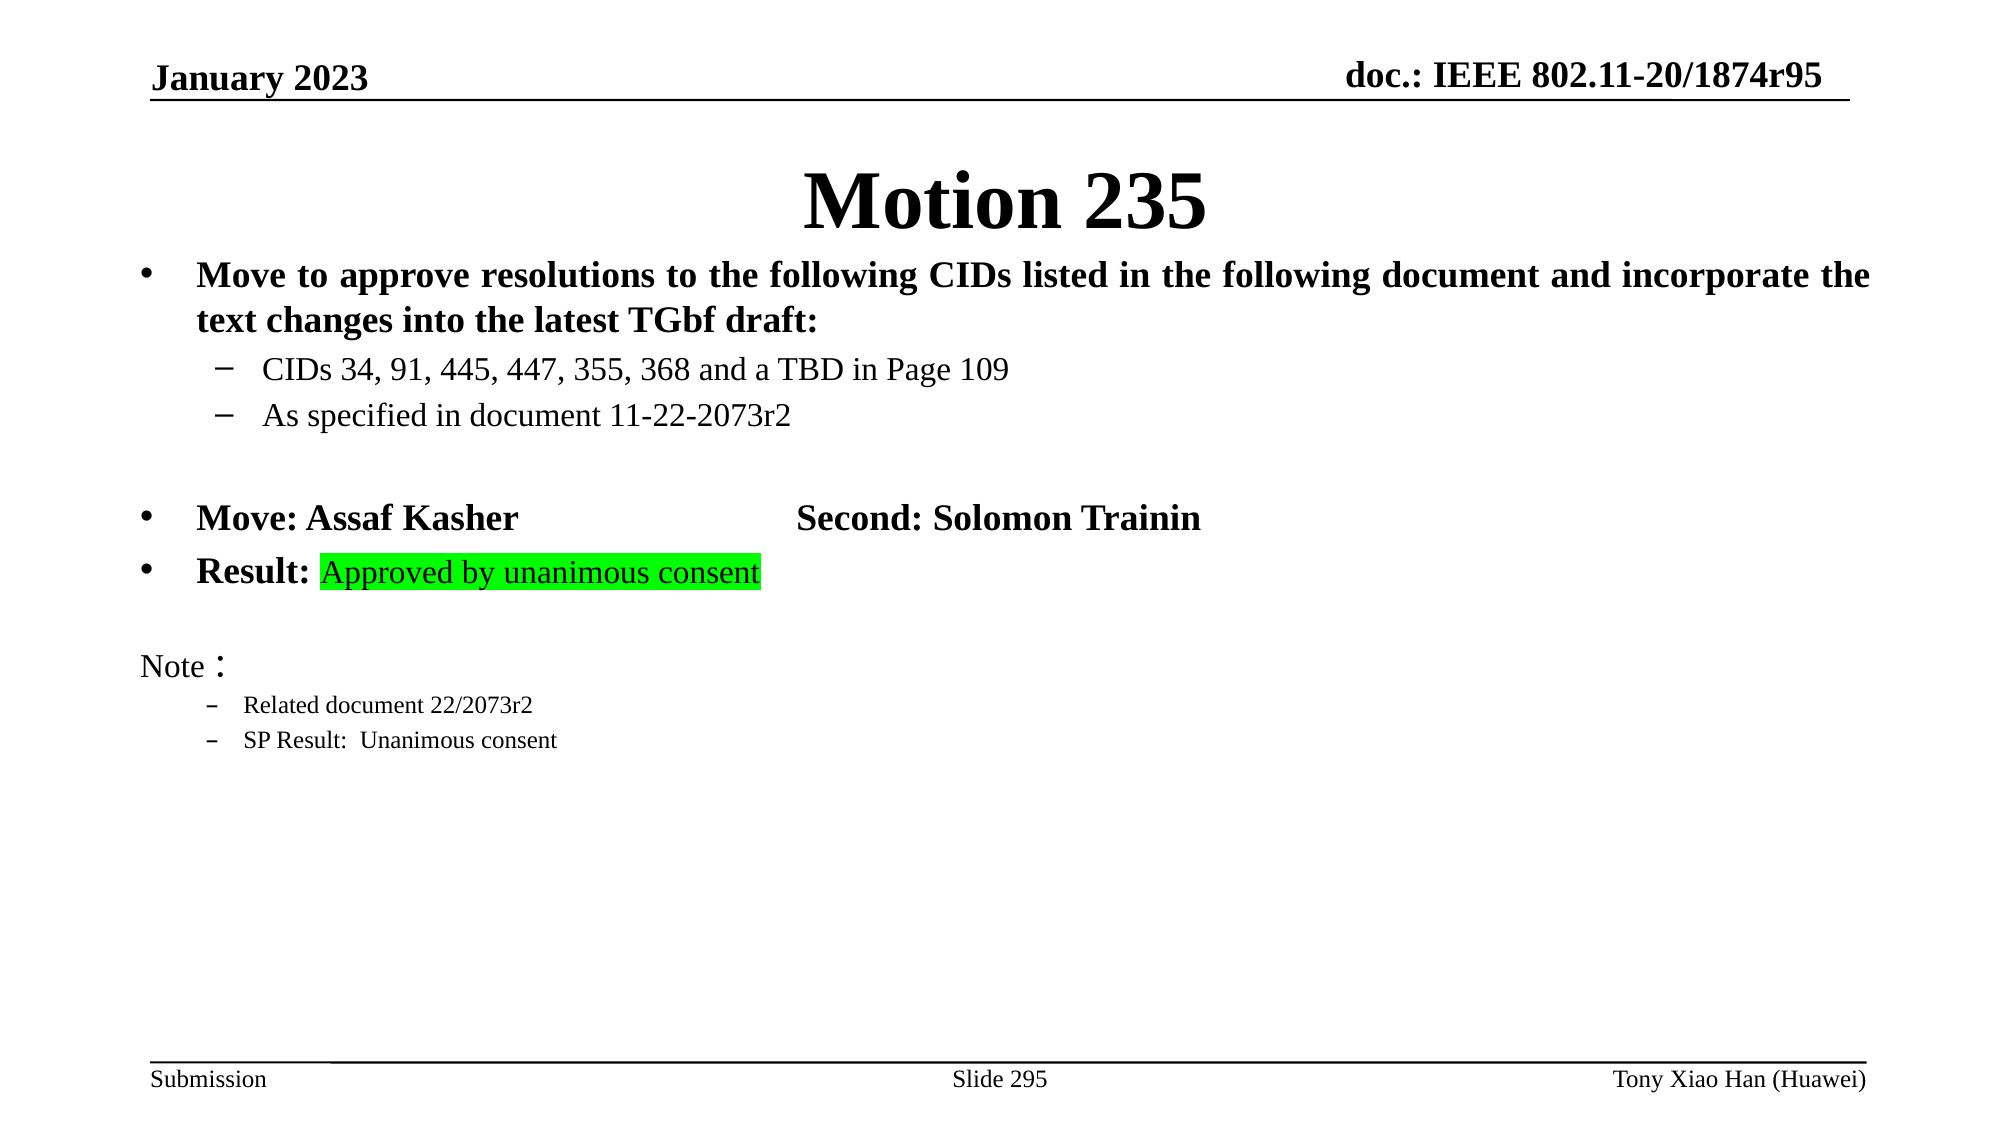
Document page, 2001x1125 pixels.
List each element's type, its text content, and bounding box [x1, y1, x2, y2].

text_box Move to approve resolutions to the following CIDs listed in the following document and incorporate the text changes into the latest TGbf draft: CIDs 34, 91, 445, 447, 355, 368 and a TBD in Page 109 As specified in document 11-22-2073r2 Move: Assaf Kasher Second: Solomon Trainin Result: Approved by unanimous consent Note： Related document 22/2073r2 SP Result: Unanimous consent [125, 212, 1888, 900]
text_box Motion 235 [368, 137, 1644, 212]
